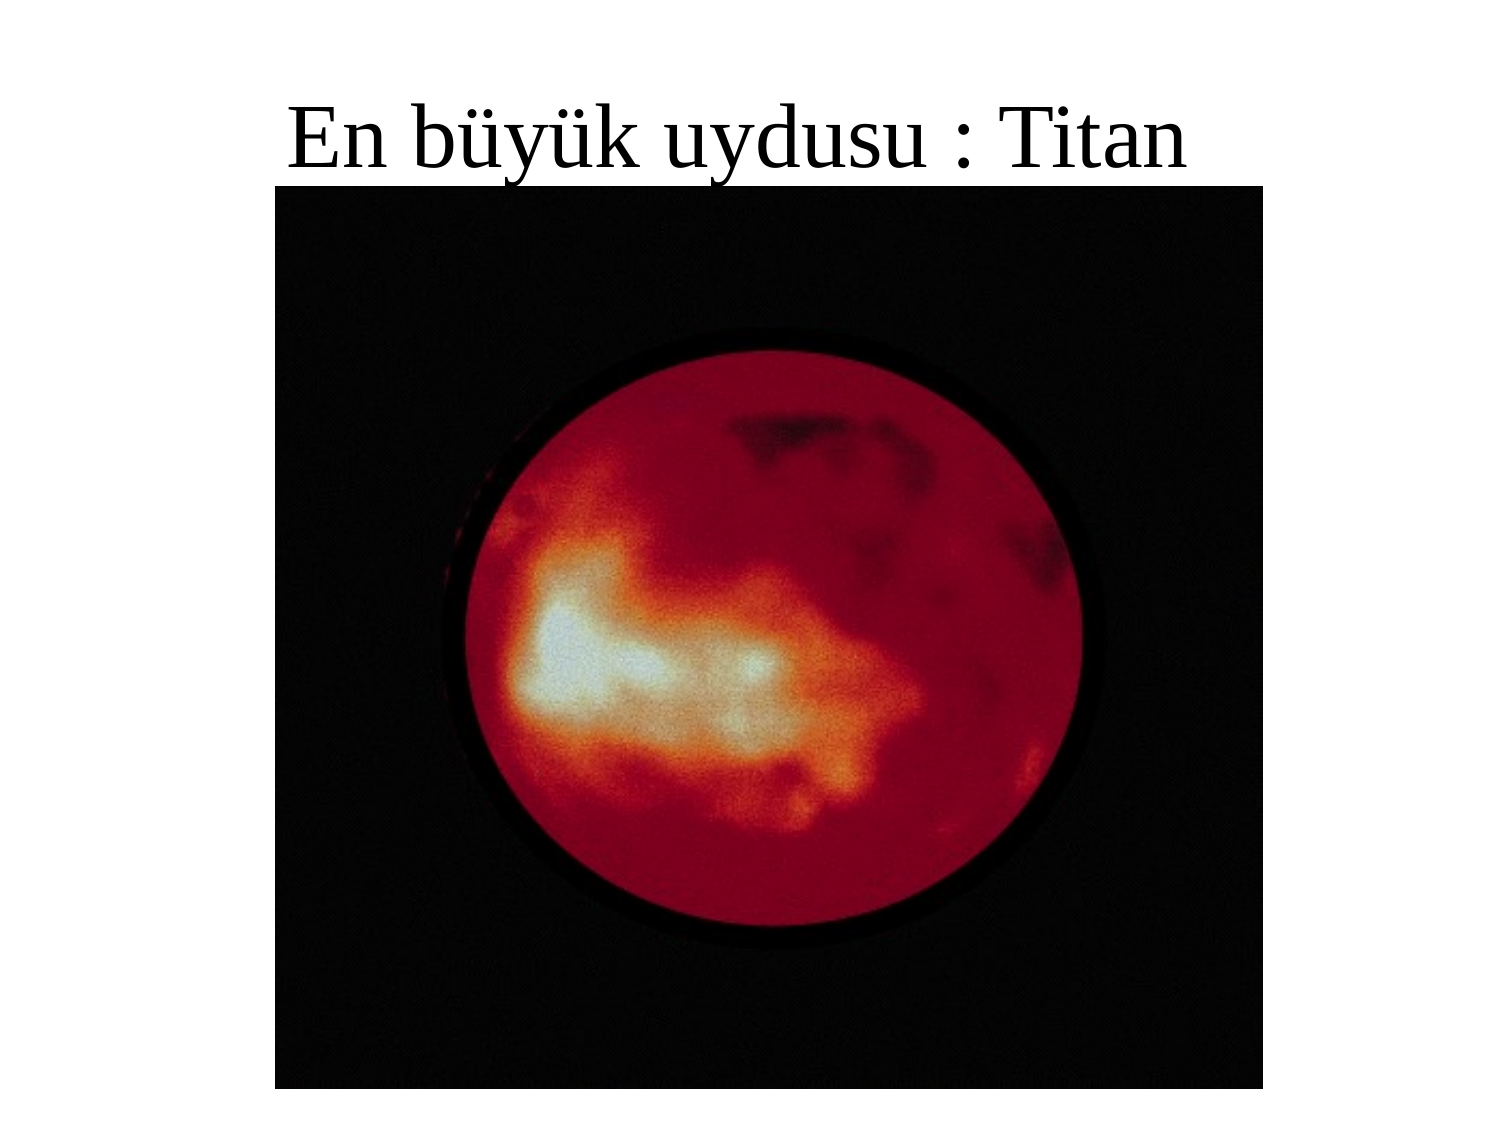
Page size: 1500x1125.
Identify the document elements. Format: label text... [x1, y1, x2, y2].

text_box En büyük uydusu : Titan [112, 36, 1388, 225]
picture [274, 186, 1263, 1089]
